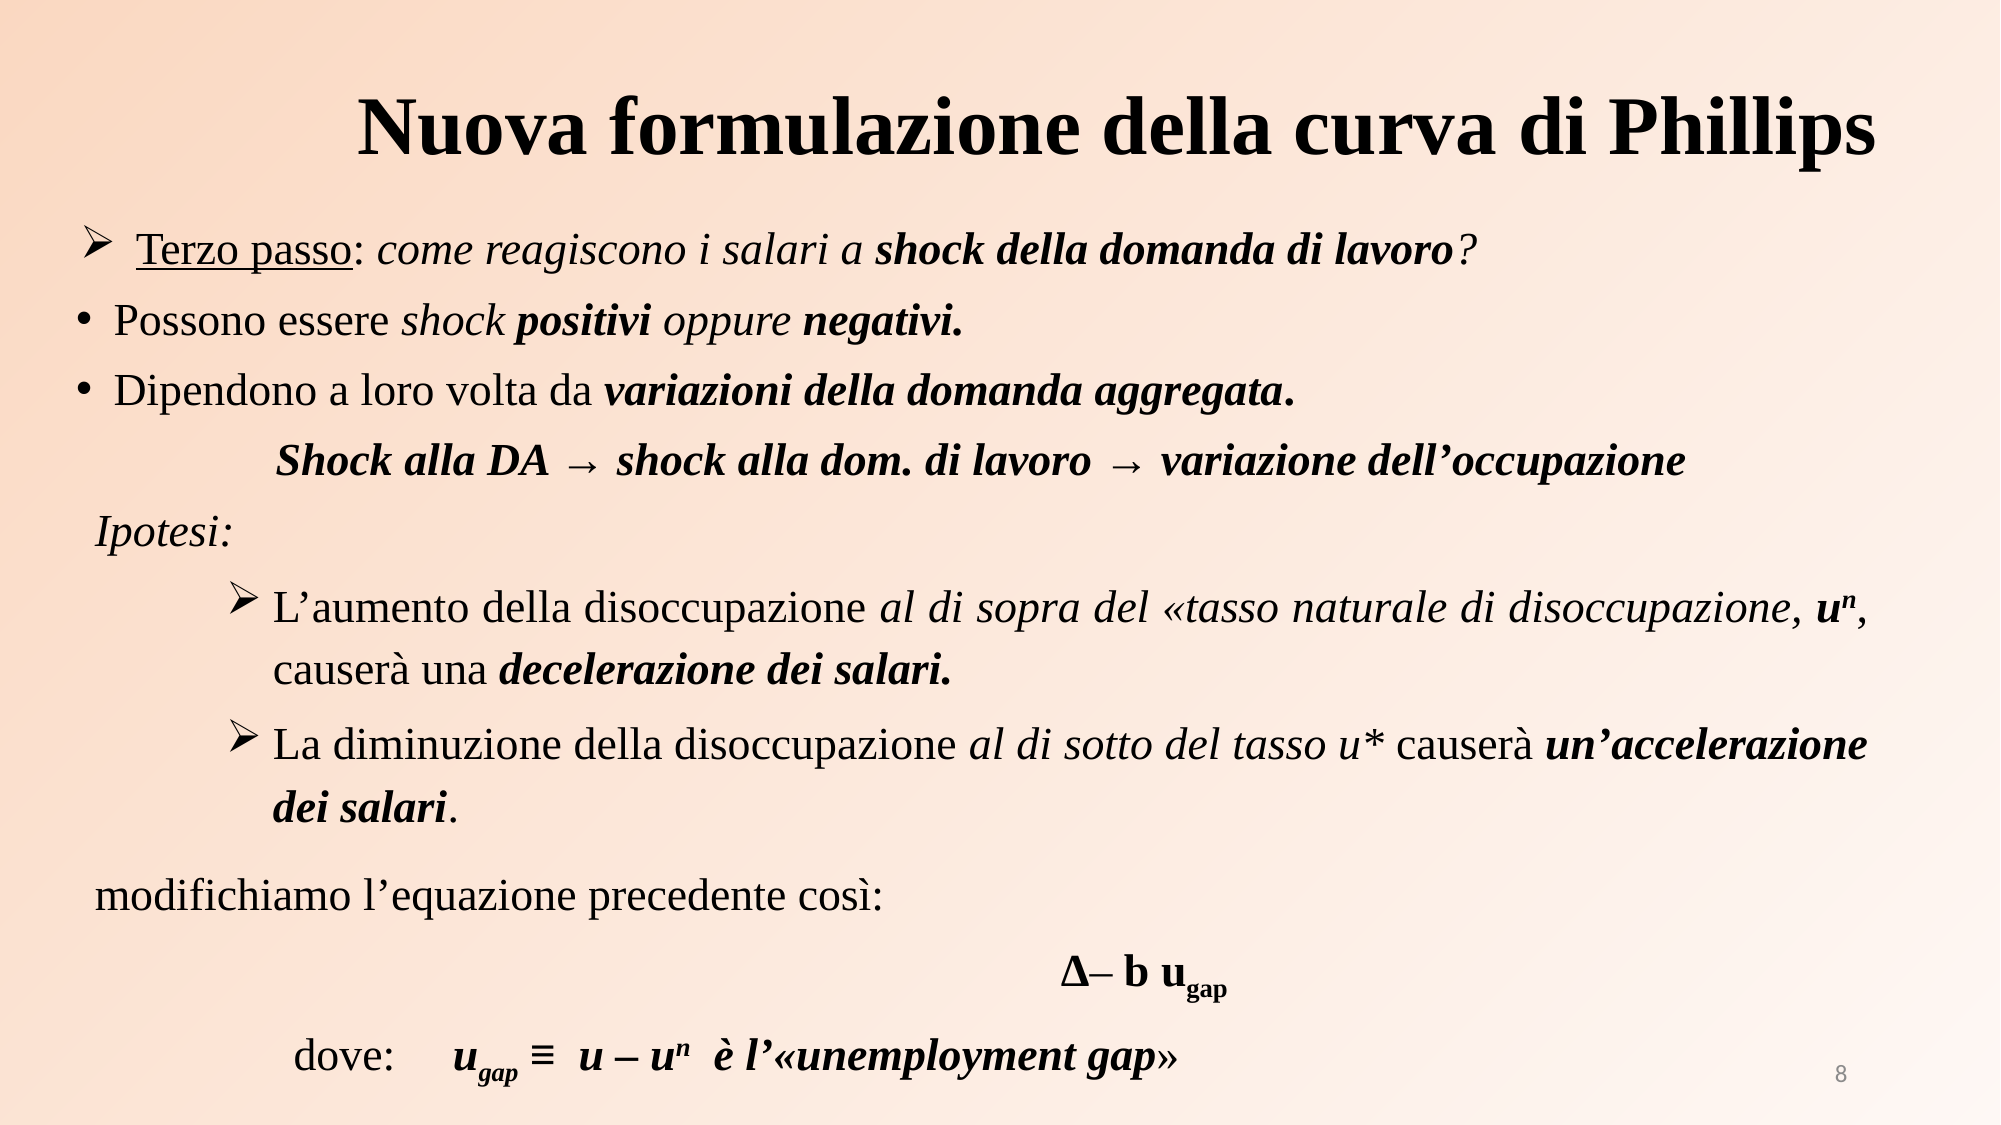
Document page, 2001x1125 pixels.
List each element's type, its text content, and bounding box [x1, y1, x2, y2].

text_box Nuova formulazione della curva di Phillips [341, 75, 1894, 181]
slide_number 8 [1412, 1042, 1863, 1103]
